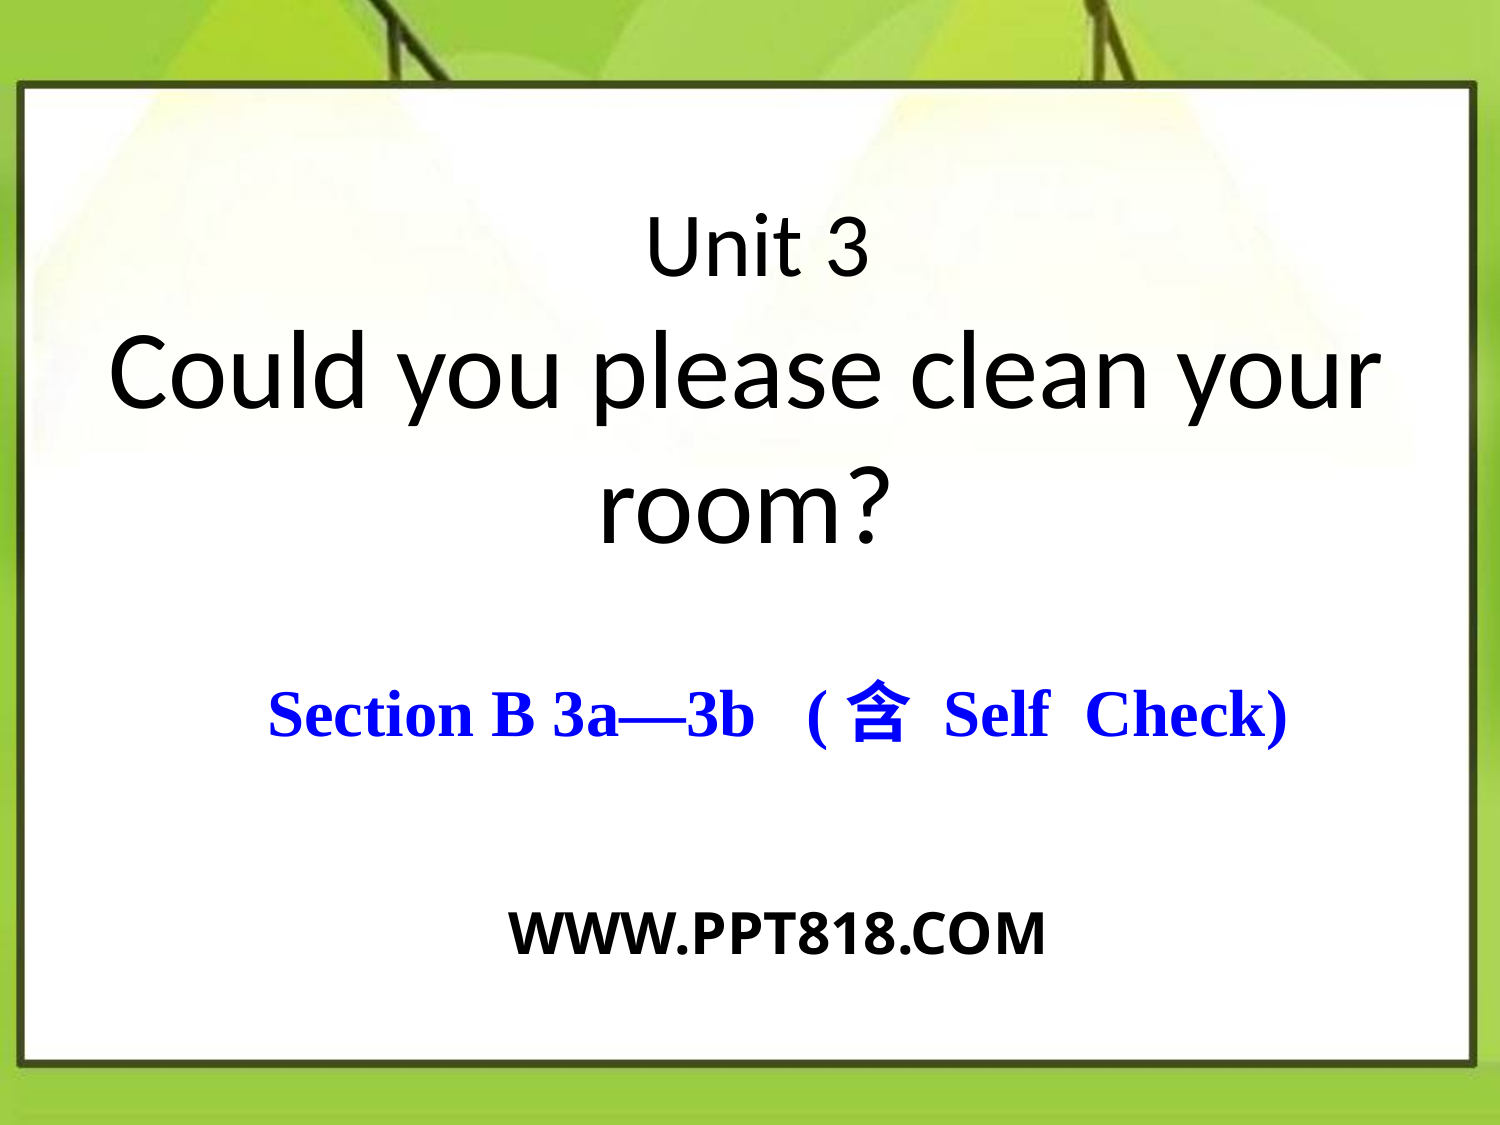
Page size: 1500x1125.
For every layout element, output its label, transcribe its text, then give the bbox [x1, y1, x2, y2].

picture [0, 0, 1500, 1125]
text_box WWW.PPT818.COM [437, 881, 1120, 974]
text_box Section B 3a—3b (含 Self Check) [169, 657, 1387, 763]
title Unit 3 Could you please clean your room? [53, 168, 1440, 574]
